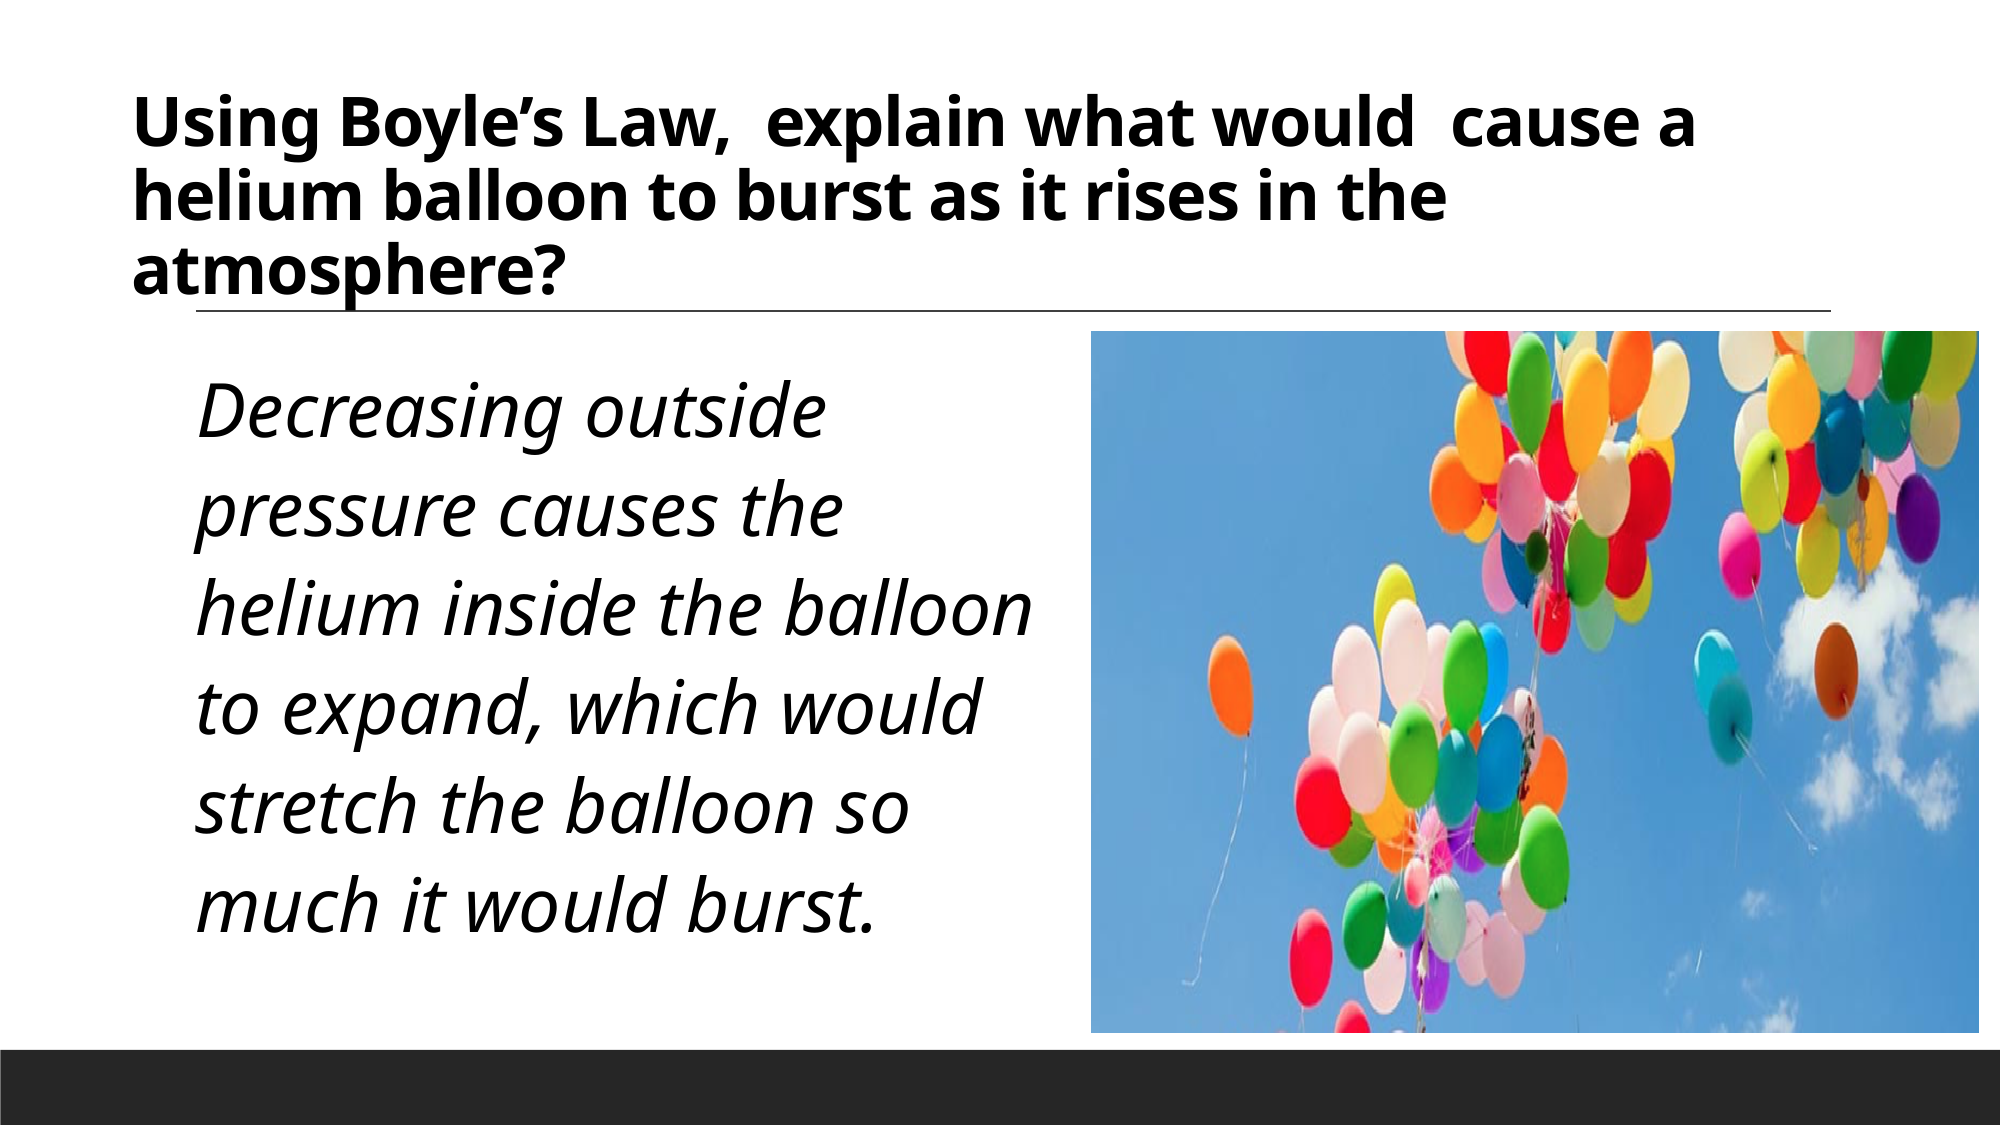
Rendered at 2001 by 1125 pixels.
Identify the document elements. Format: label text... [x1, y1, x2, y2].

title Using Boyle’s Law, explain what would cause a helium balloon to burst as it rises in the atmosphere? [116, 78, 1884, 317]
list Decreasing outside pressure causes the helium inside the balloon to expand, which would stretch the balloon so much it would burst. [180, 345, 1067, 963]
picture [1091, 330, 1979, 1033]
